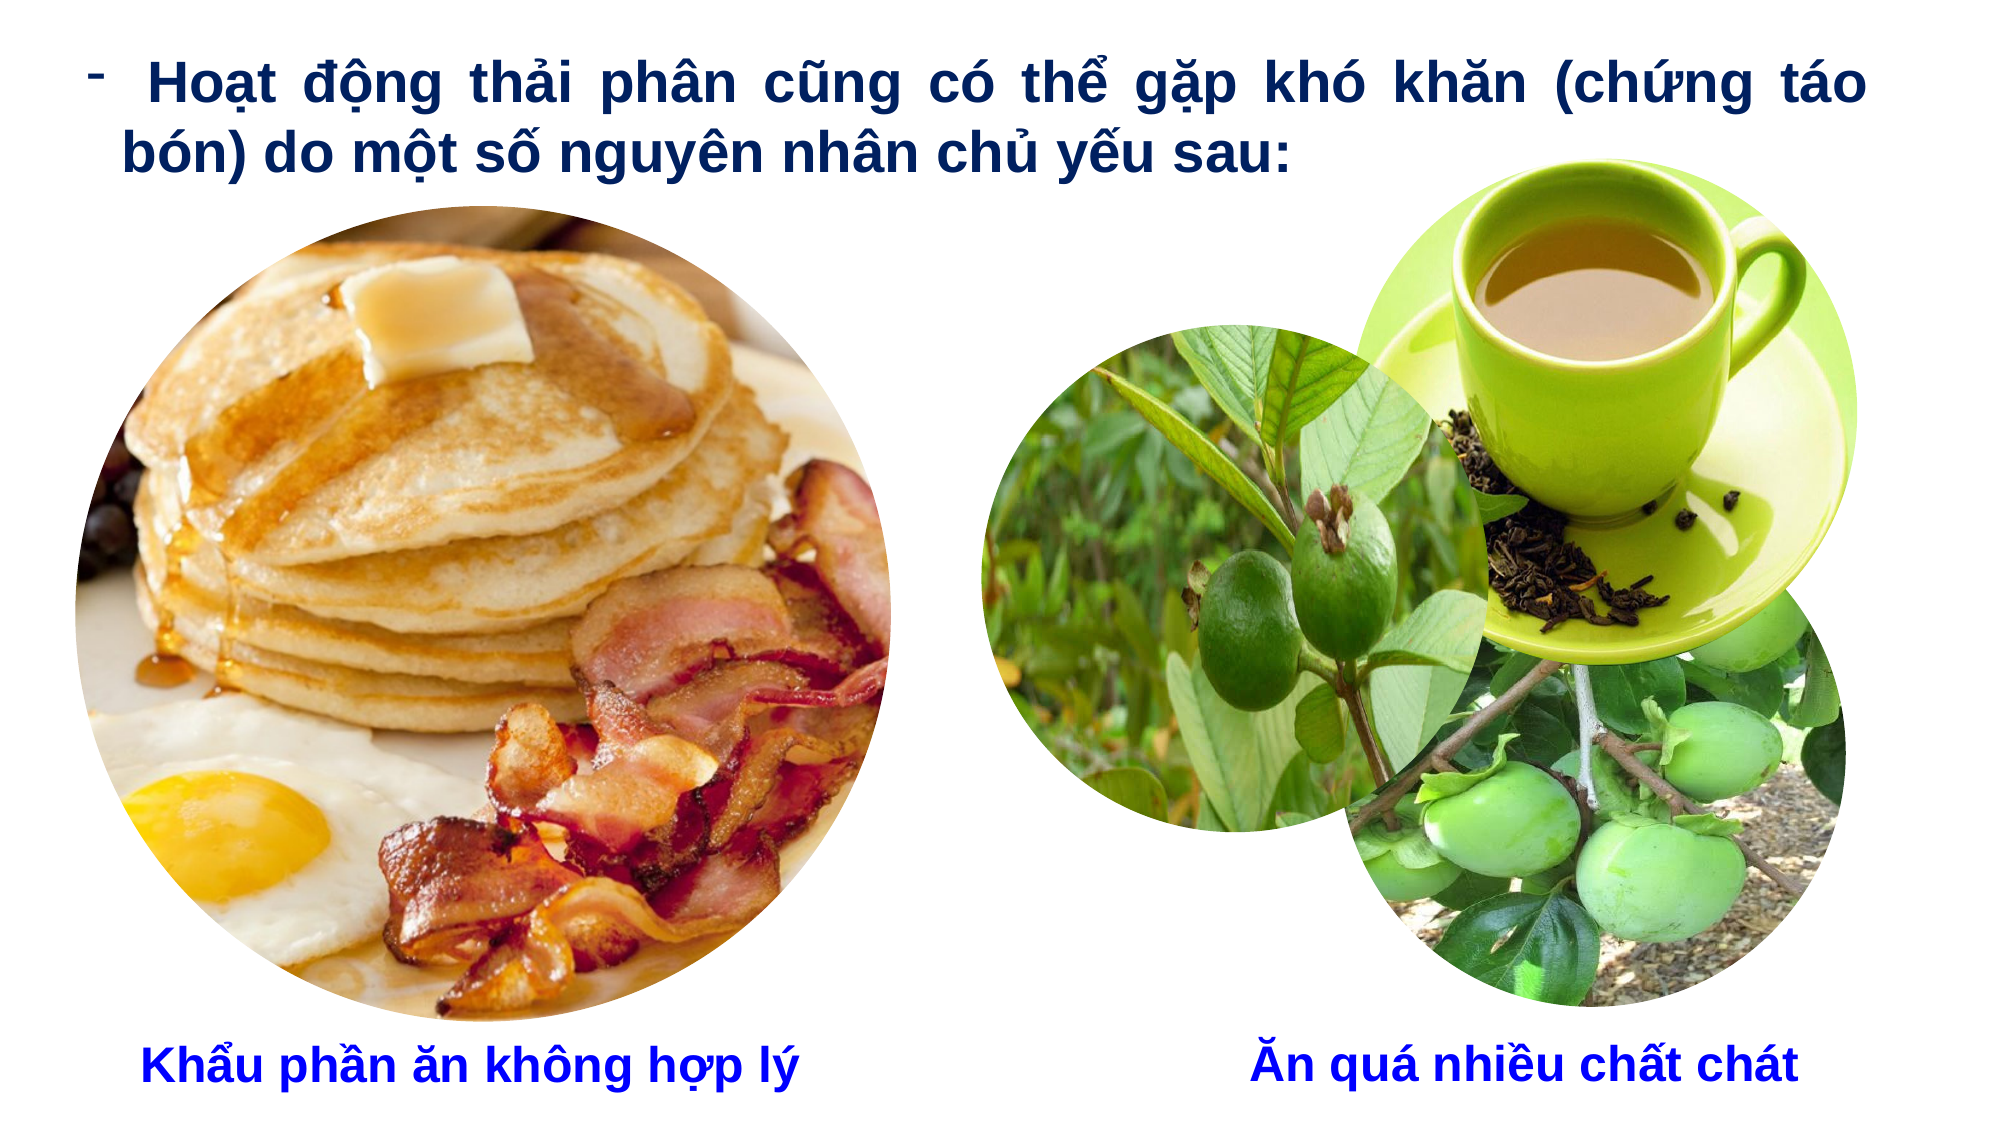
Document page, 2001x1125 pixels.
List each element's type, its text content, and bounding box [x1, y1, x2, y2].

picture [75, 205, 892, 1022]
text_box Ăn quá nhiều chất chát [1191, 1024, 1858, 1099]
text_box Hoạt động thải phân cũng có thể gặp khó khăn (chứng táo bón) do một số nguyên nhân chủ yếu sau: [71, 36, 1885, 192]
picture [981, 158, 1858, 1008]
text_box Khẩu phần ăn không hợp lý [98, 1030, 842, 1100]
